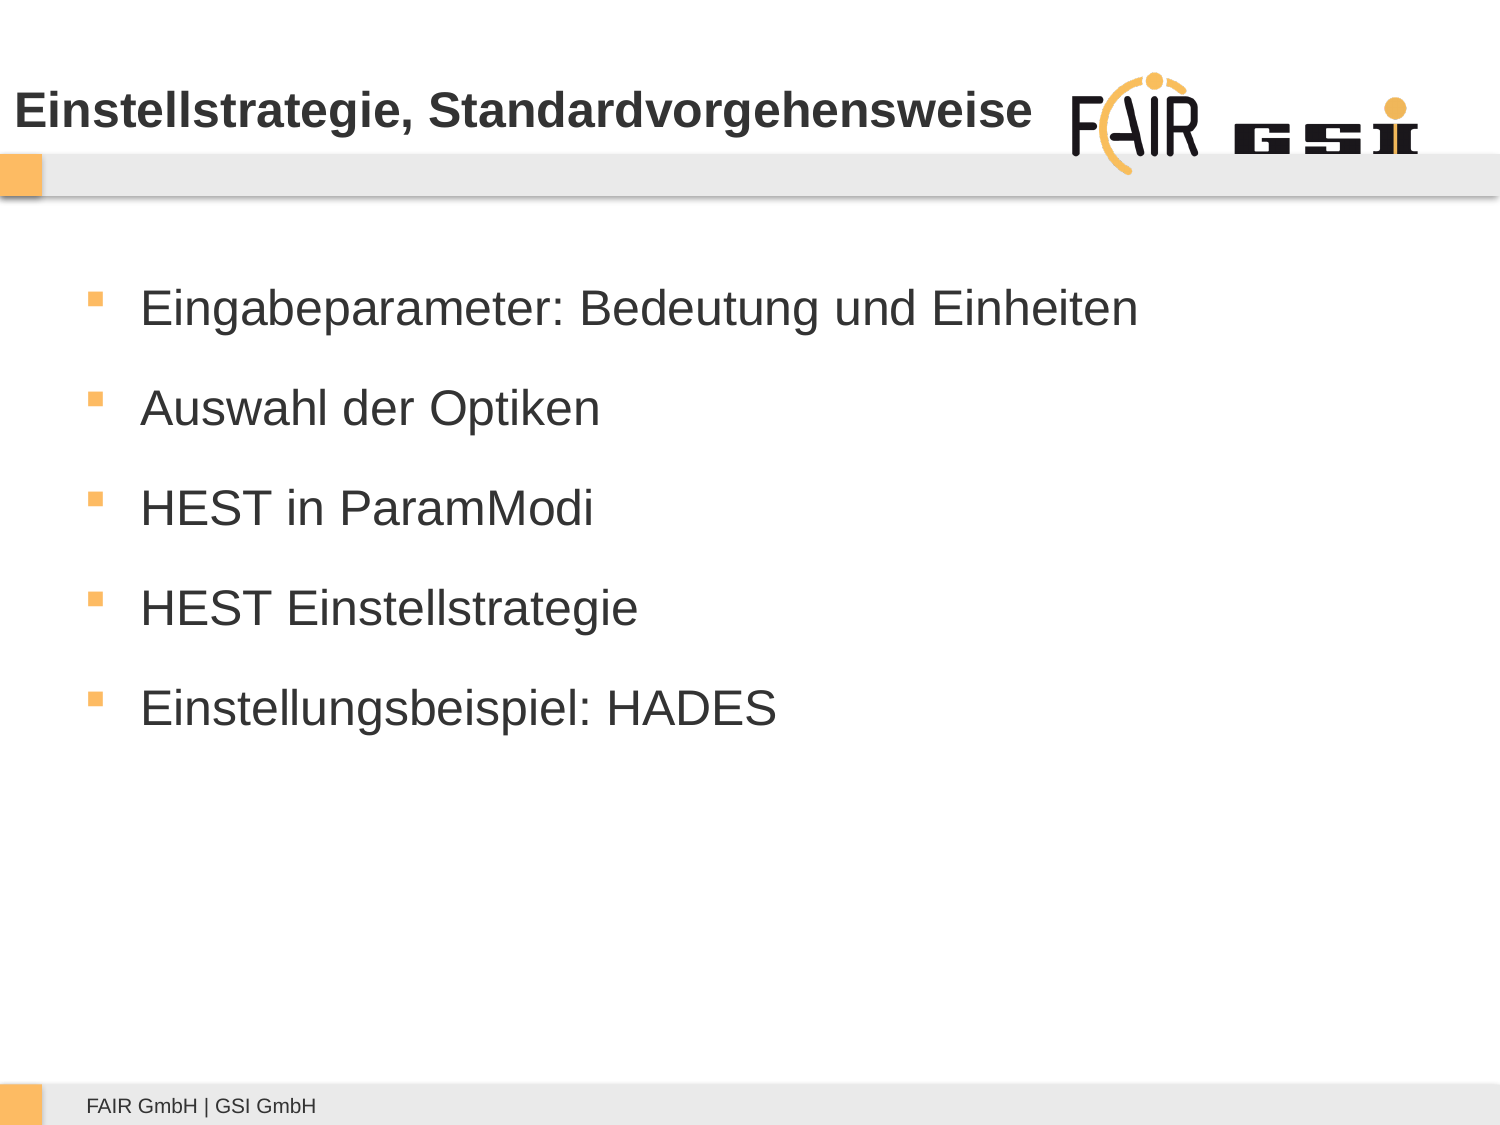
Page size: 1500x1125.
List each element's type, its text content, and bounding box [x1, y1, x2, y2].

text_box Eingabeparameter: Bedeutung und Einheiten Auswahl der Optiken HEST in ParamModi HEST Einstellstrategie Einstellungsbeispiel: HADES [69, 237, 1417, 1043]
picture [1233, 95, 1419, 154]
text_box Einstellstrategie, Standardvorgehensweise [0, 69, 1069, 145]
picture [1071, 70, 1199, 177]
